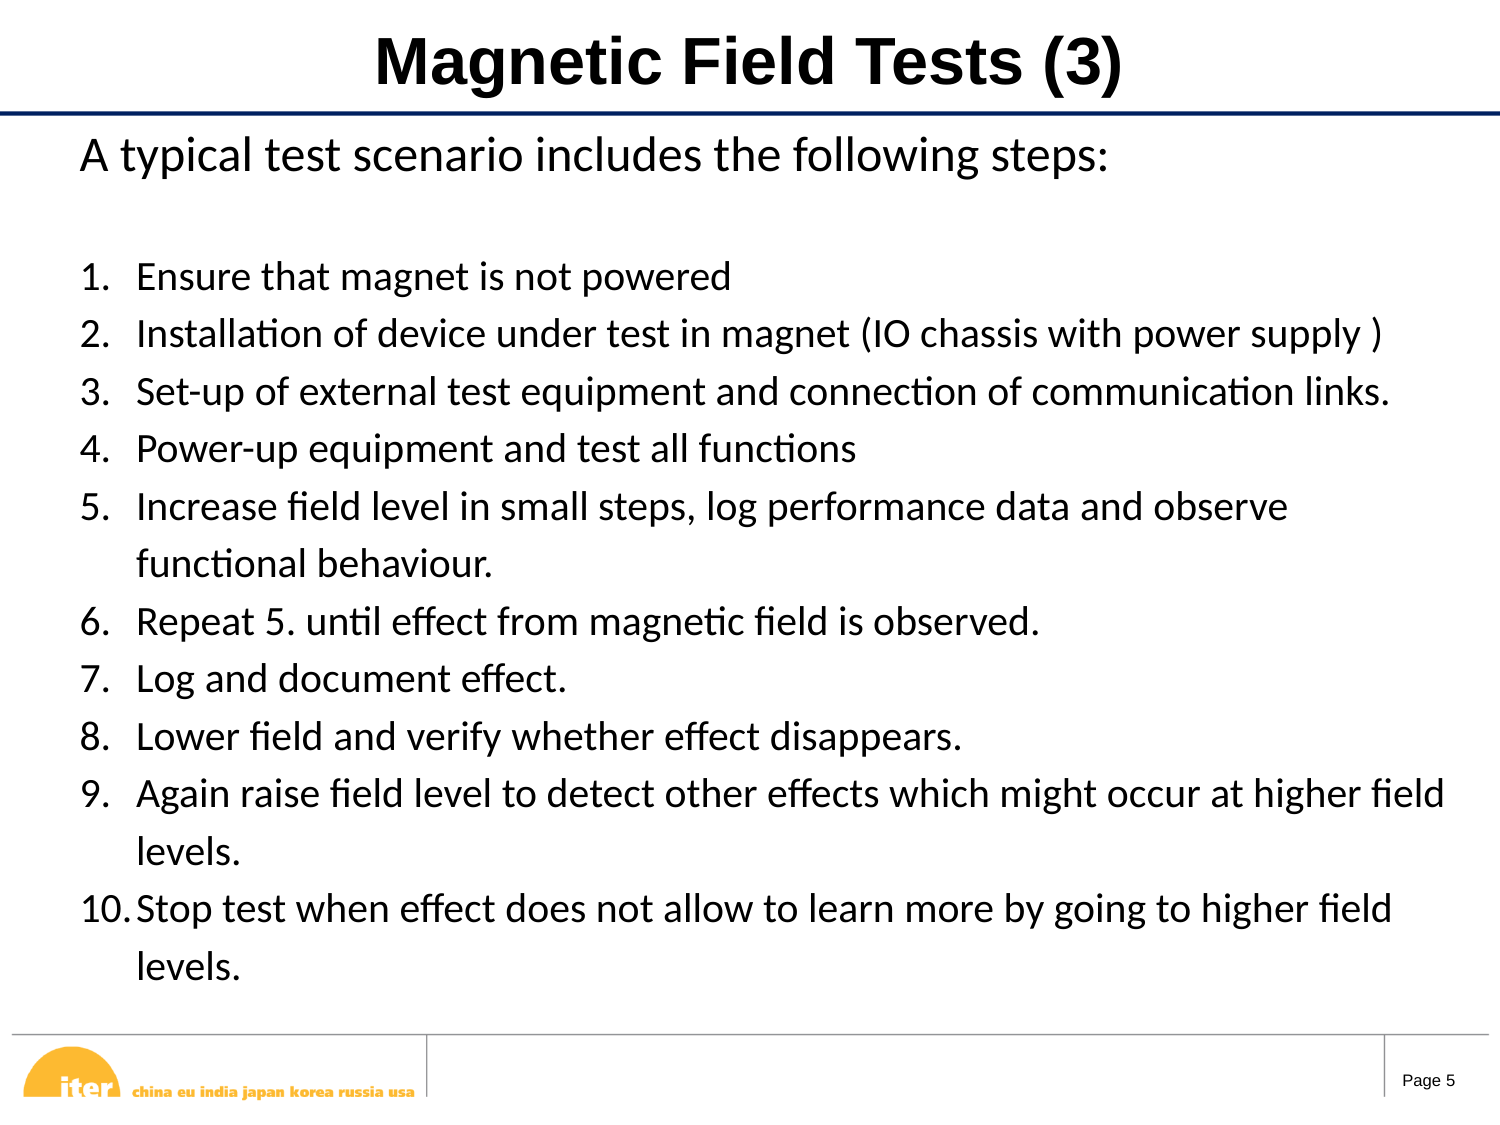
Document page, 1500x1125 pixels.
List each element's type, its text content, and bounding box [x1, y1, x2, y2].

text_box A typical test scenario includes the following steps: Ensure that magnet is not powered Installation of device under test in magnet (IO chassis with power supply ) Set-up of external test equipment and connection of communication links. Power-up equipment and test all functions Increase field level in small steps, log performance data and observe functional behaviour. Repeat 5. until effect from magnetic field is observed. Log and document effect. Lower field and verify whether effect disappears. Again raise field level to detect other effects which might occur at higher field levels. Stop test when effect does not allow to learn more by going to higher field levels. [64, 113, 1471, 997]
picture [0, 1022, 1500, 1125]
title Magnetic Field Tests (3) [0, 19, 1500, 98]
